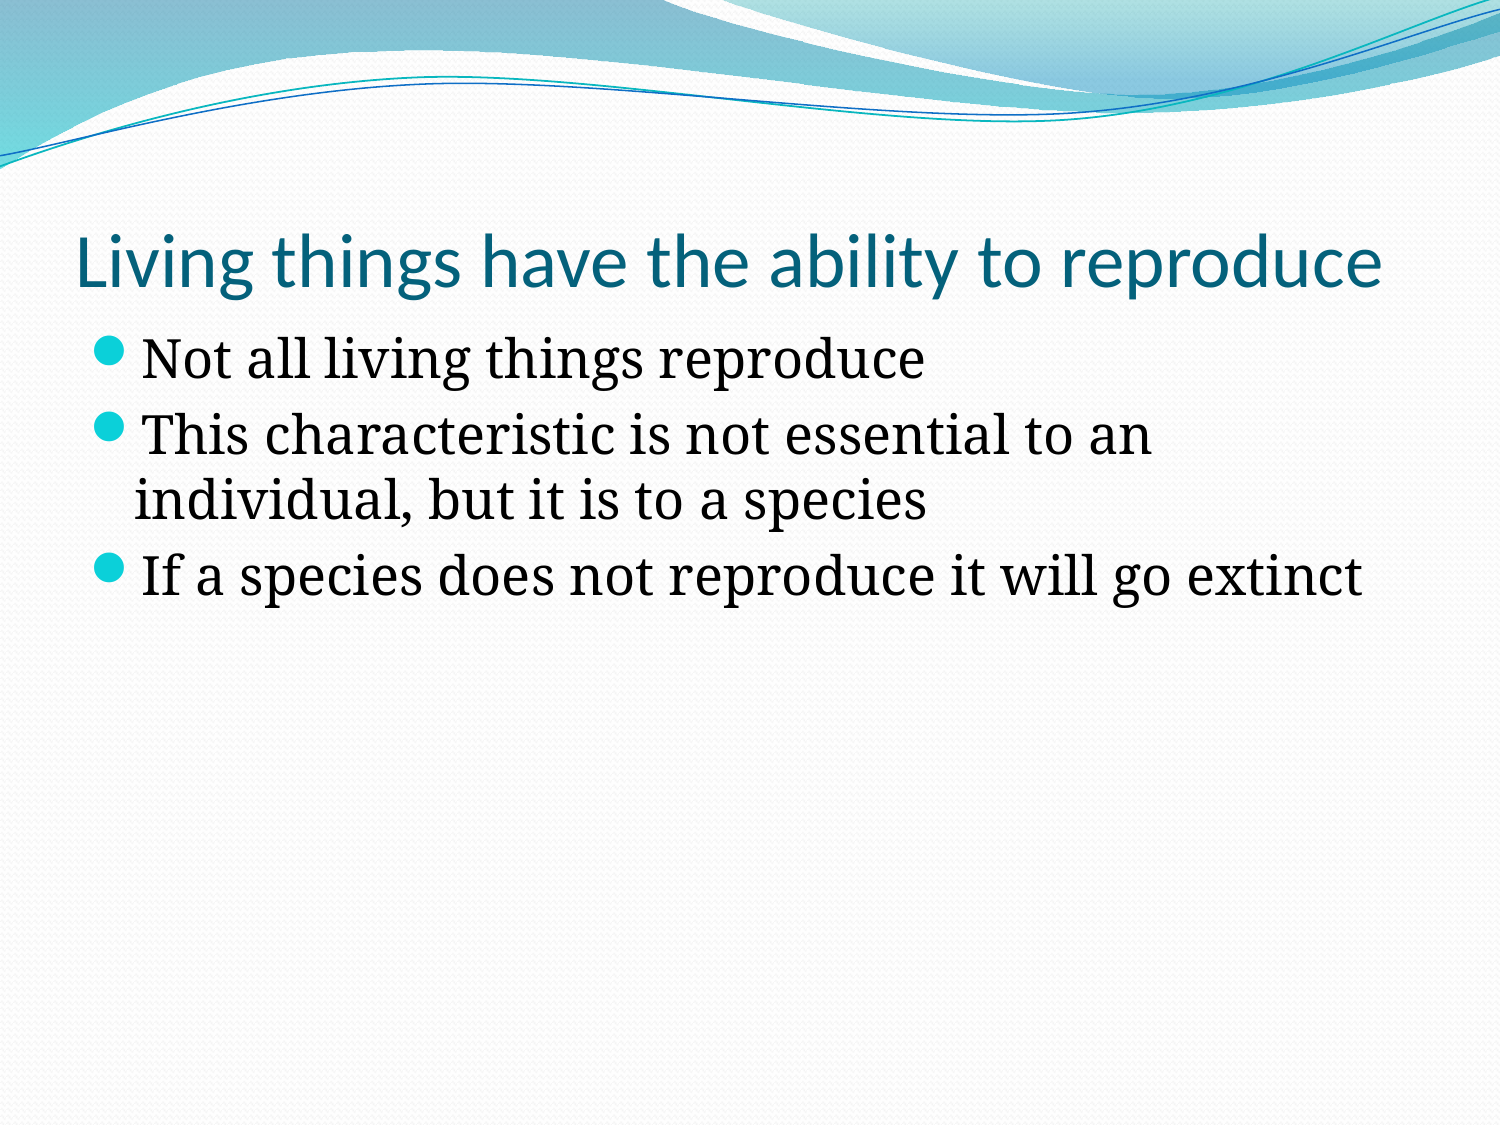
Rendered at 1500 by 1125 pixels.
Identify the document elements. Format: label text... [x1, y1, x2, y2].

list Not all living things reproduce This characteristic is not essential to an individual, but it is to a species If a species does not reproduce it will go extinct [75, 317, 1425, 1038]
title Living things have the ability to reproduce [75, 115, 1425, 303]
